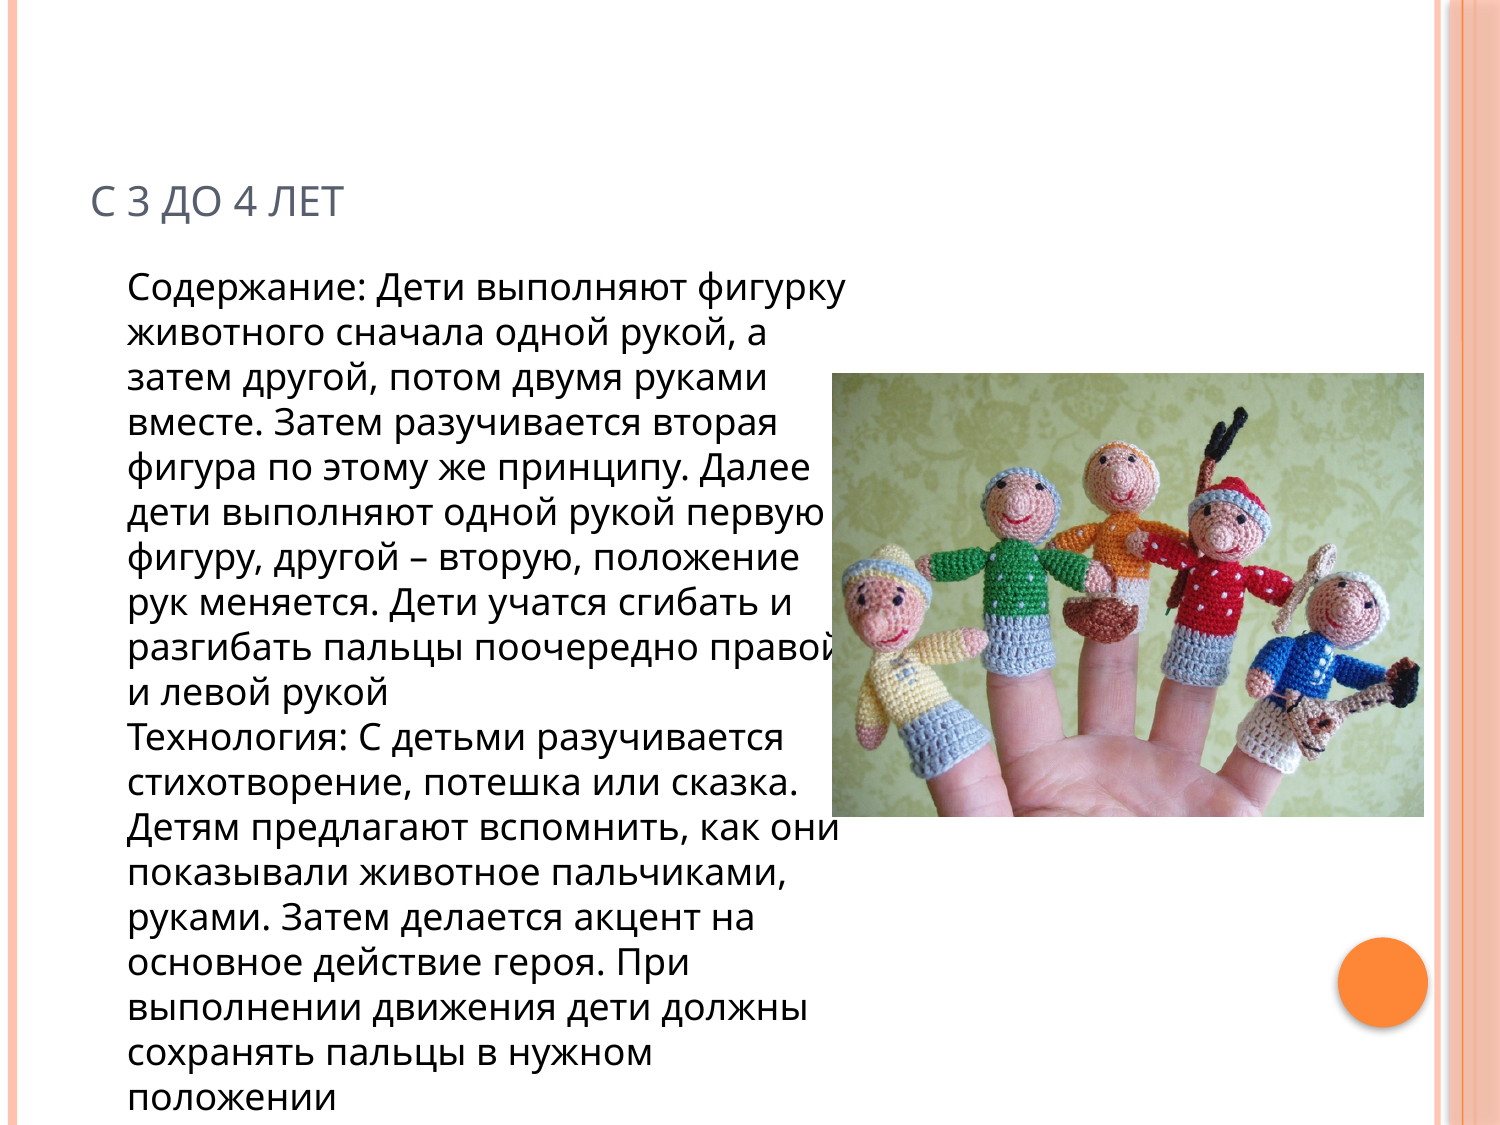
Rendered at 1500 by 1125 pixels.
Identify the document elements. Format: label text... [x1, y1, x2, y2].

picture [832, 372, 1424, 817]
title С 3 до 4 лет [75, 45, 1300, 233]
text_box Содержание: Дети выполняют фигурку животного сначала одной рукой, а затем другой, потом двумя руками вместе. Затем разучивается вторая фигура по этому же принципу. Далее дети выполняют одной рукой первую фигуру, другой – вторую, положение рук меняется. Дети учатся сгибать и разгибать пальцы поочередно правой и левой рукой Технология: С детьми разучивается стихотворение, потешка или сказка. Детям предлагают вспомнить, как они показывали животное пальчиками, руками. Затем делается акцент на основное действие героя. При выполнении движения дети должны сохранять пальцы в нужном положении [112, 255, 863, 1125]
